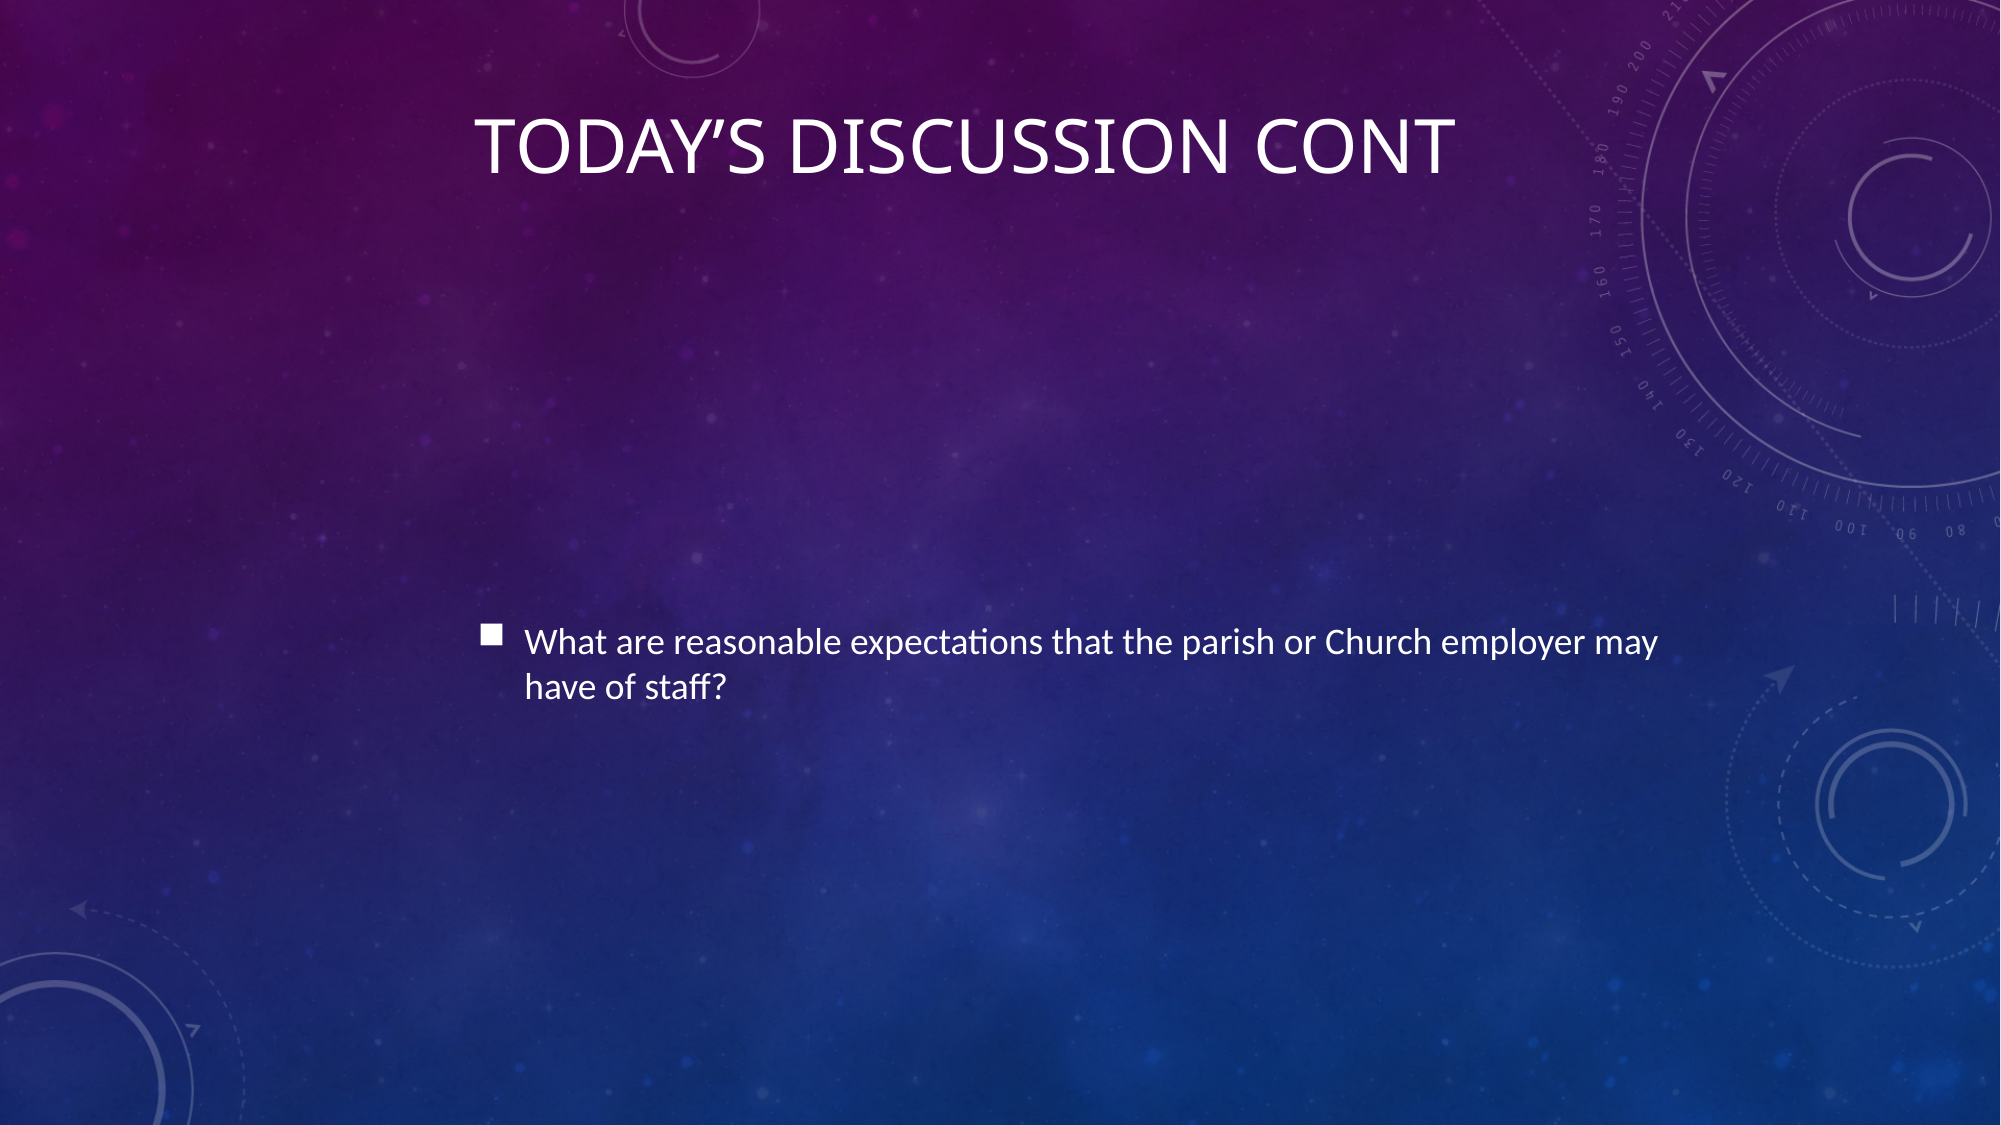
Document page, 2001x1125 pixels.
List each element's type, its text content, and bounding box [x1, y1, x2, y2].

list What are reasonable expectations that the parish or Church employer may have of staff? [462, 324, 1750, 1000]
title TODAY’S DISCUSSION cont [474, 23, 1750, 259]
picture [0, 0, 2001, 1125]
